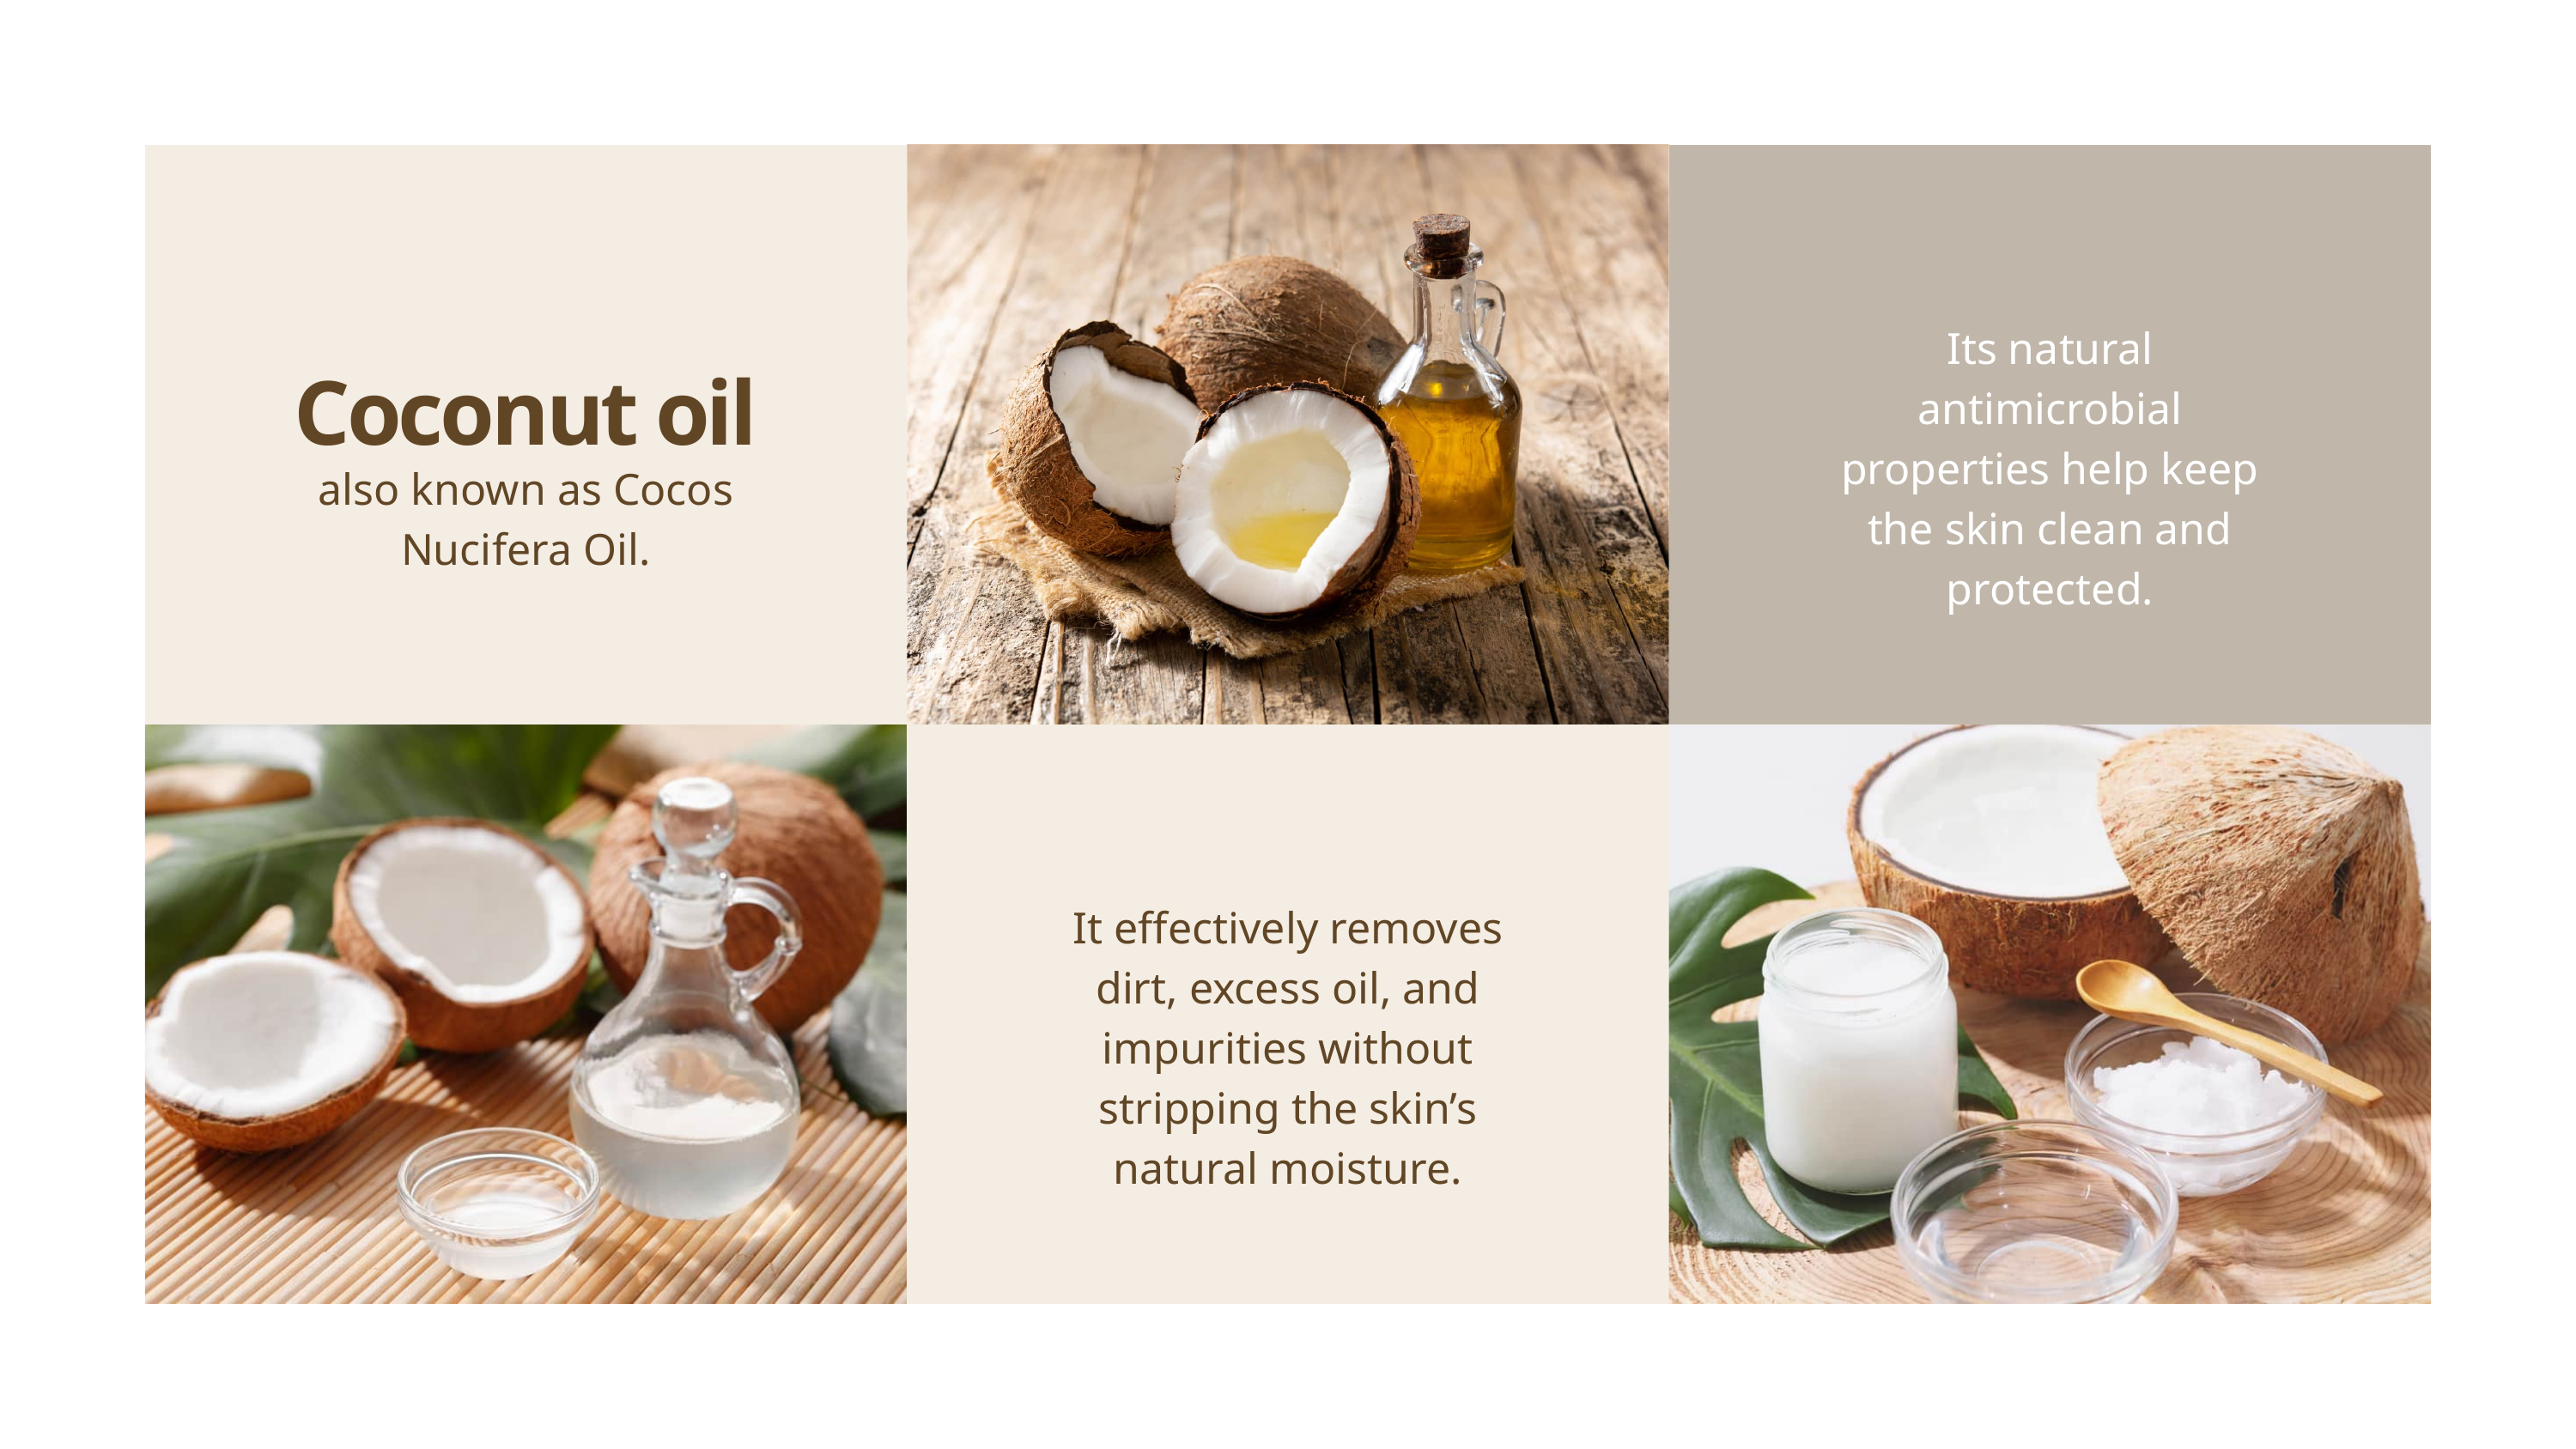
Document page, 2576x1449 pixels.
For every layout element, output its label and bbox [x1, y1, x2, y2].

text_box [144, 144, 905, 724]
text_box [906, 144, 1668, 724]
text_box [1668, 731, 2432, 1304]
text_box [906, 724, 1664, 1304]
text_box [144, 731, 902, 1304]
text_box [1668, 144, 2432, 724]
